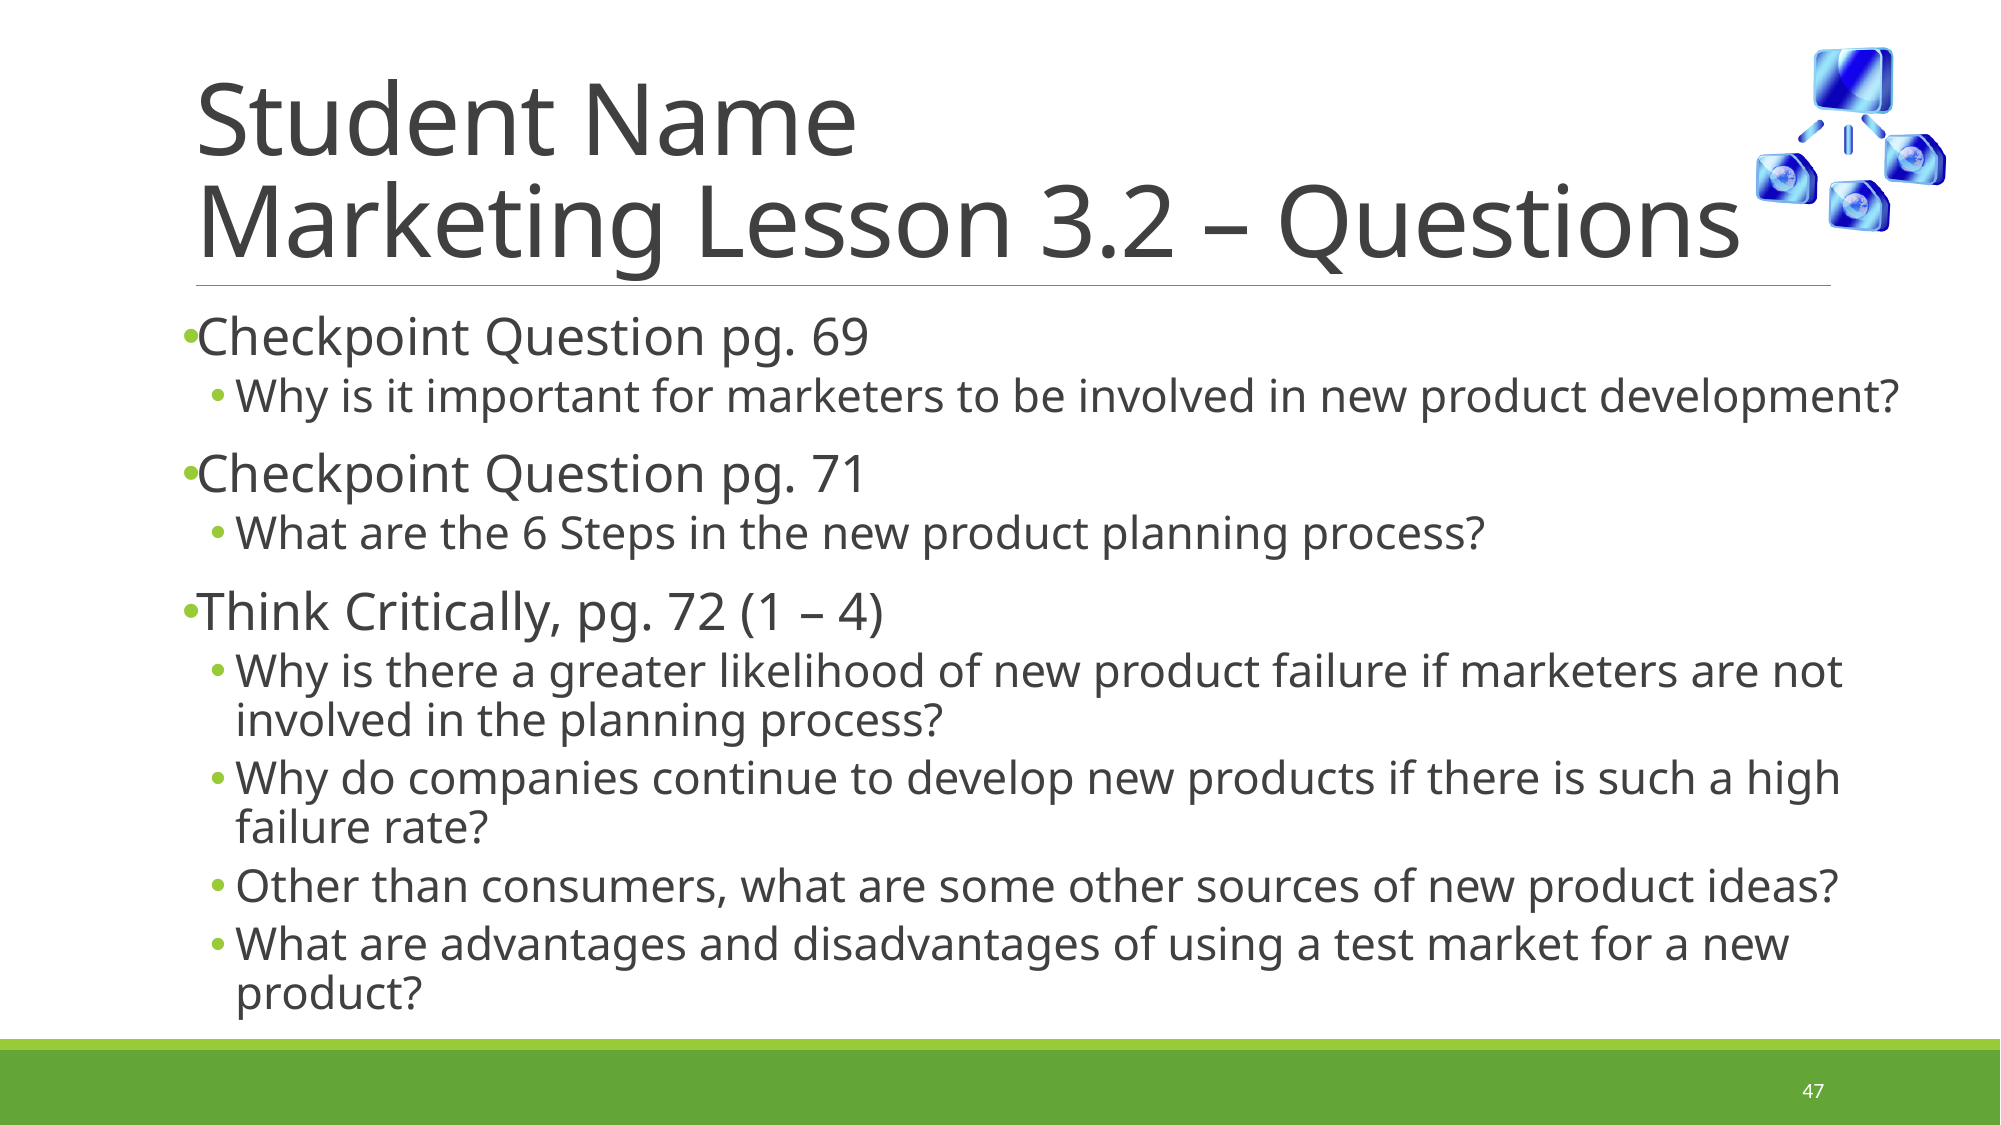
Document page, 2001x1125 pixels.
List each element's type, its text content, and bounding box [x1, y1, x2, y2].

picture [1731, 28, 1963, 261]
slide_number 47 [1624, 1059, 1840, 1120]
title Student Name Marketing Lesson 3.2 – Questions [180, 47, 1830, 285]
list Checkpoint Question pg. 69 Why is it important for marketers to be involved in new product development? Checkpoint Question pg. 71 What are the 6 Steps in the new product planning process? Think Critically, pg. 72 (1 – 4) Why is there a greater likelihood of new product failure if marketers are not involved in the planning process? Why do companies continue to develop new products if there is such a high failure rate? Other than consumers, what are some other sources of new product ideas? What are advantages and disadvantages of using a test market for a new product? [182, 302, 1985, 1035]
